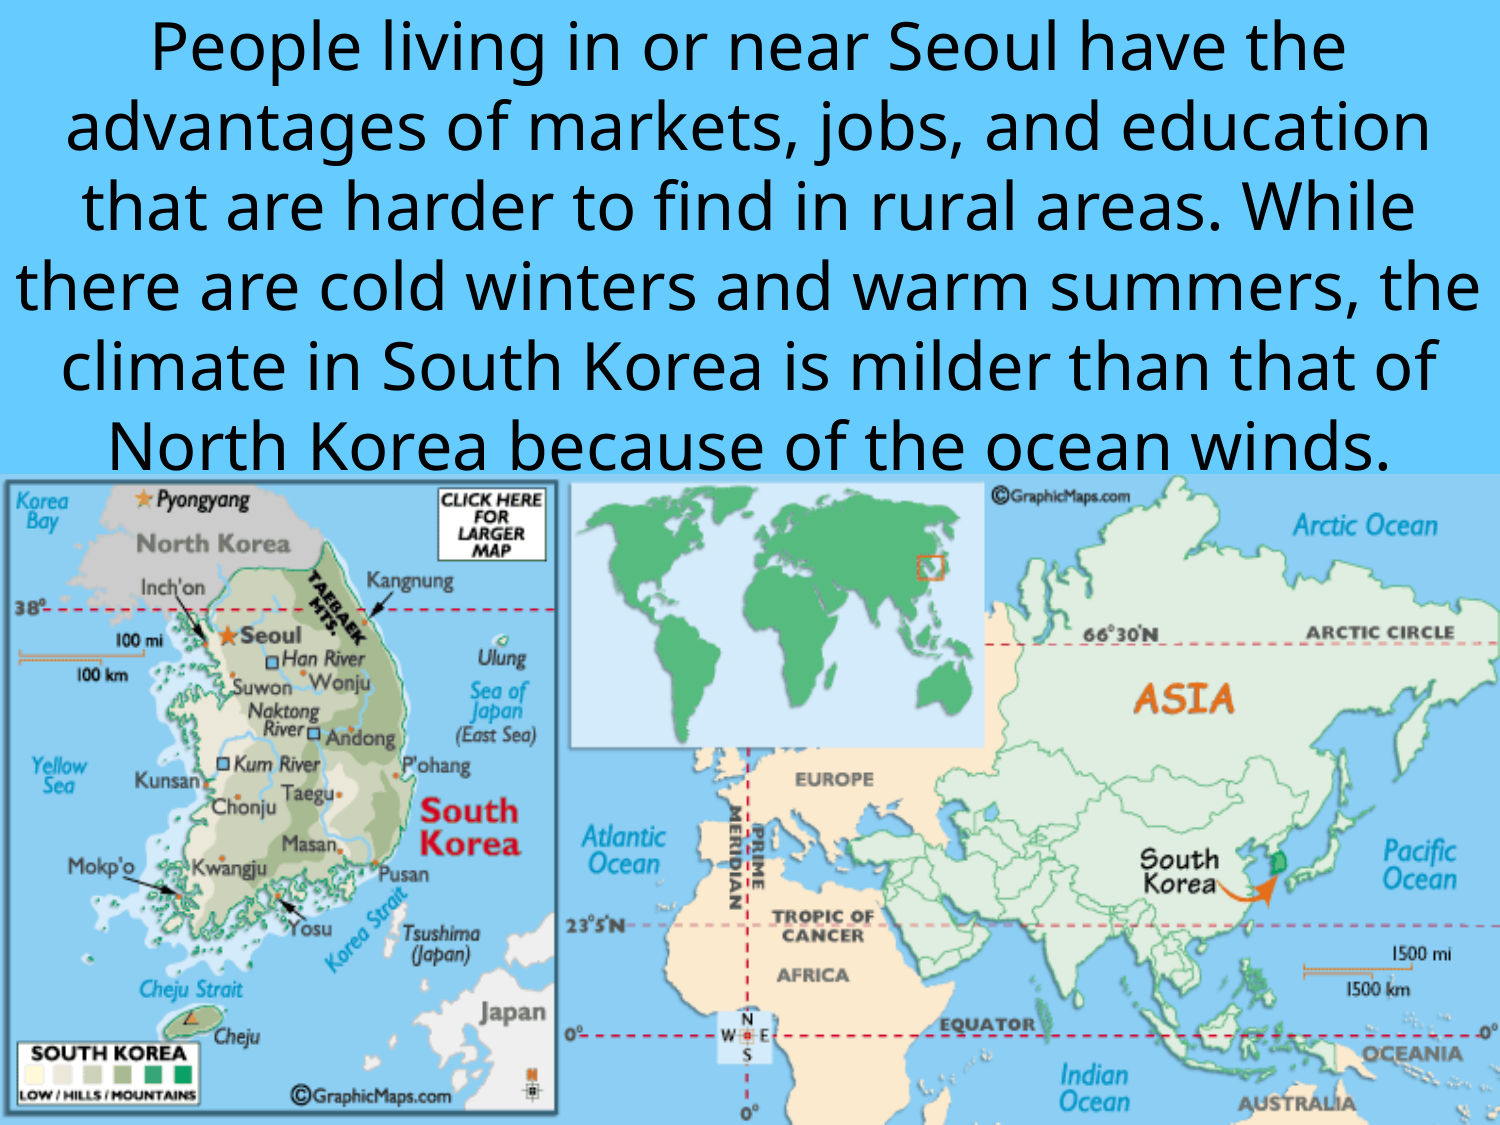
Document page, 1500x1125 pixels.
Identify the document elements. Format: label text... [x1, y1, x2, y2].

picture [0, 474, 1500, 1125]
title People living in or near Seoul have the advantages of markets, jobs, and education that are harder to find in rural areas. While there are cold winters and warm summers, the climate in South Korea is milder than that of North Korea because of the ocean winds. [0, 149, 1500, 338]
